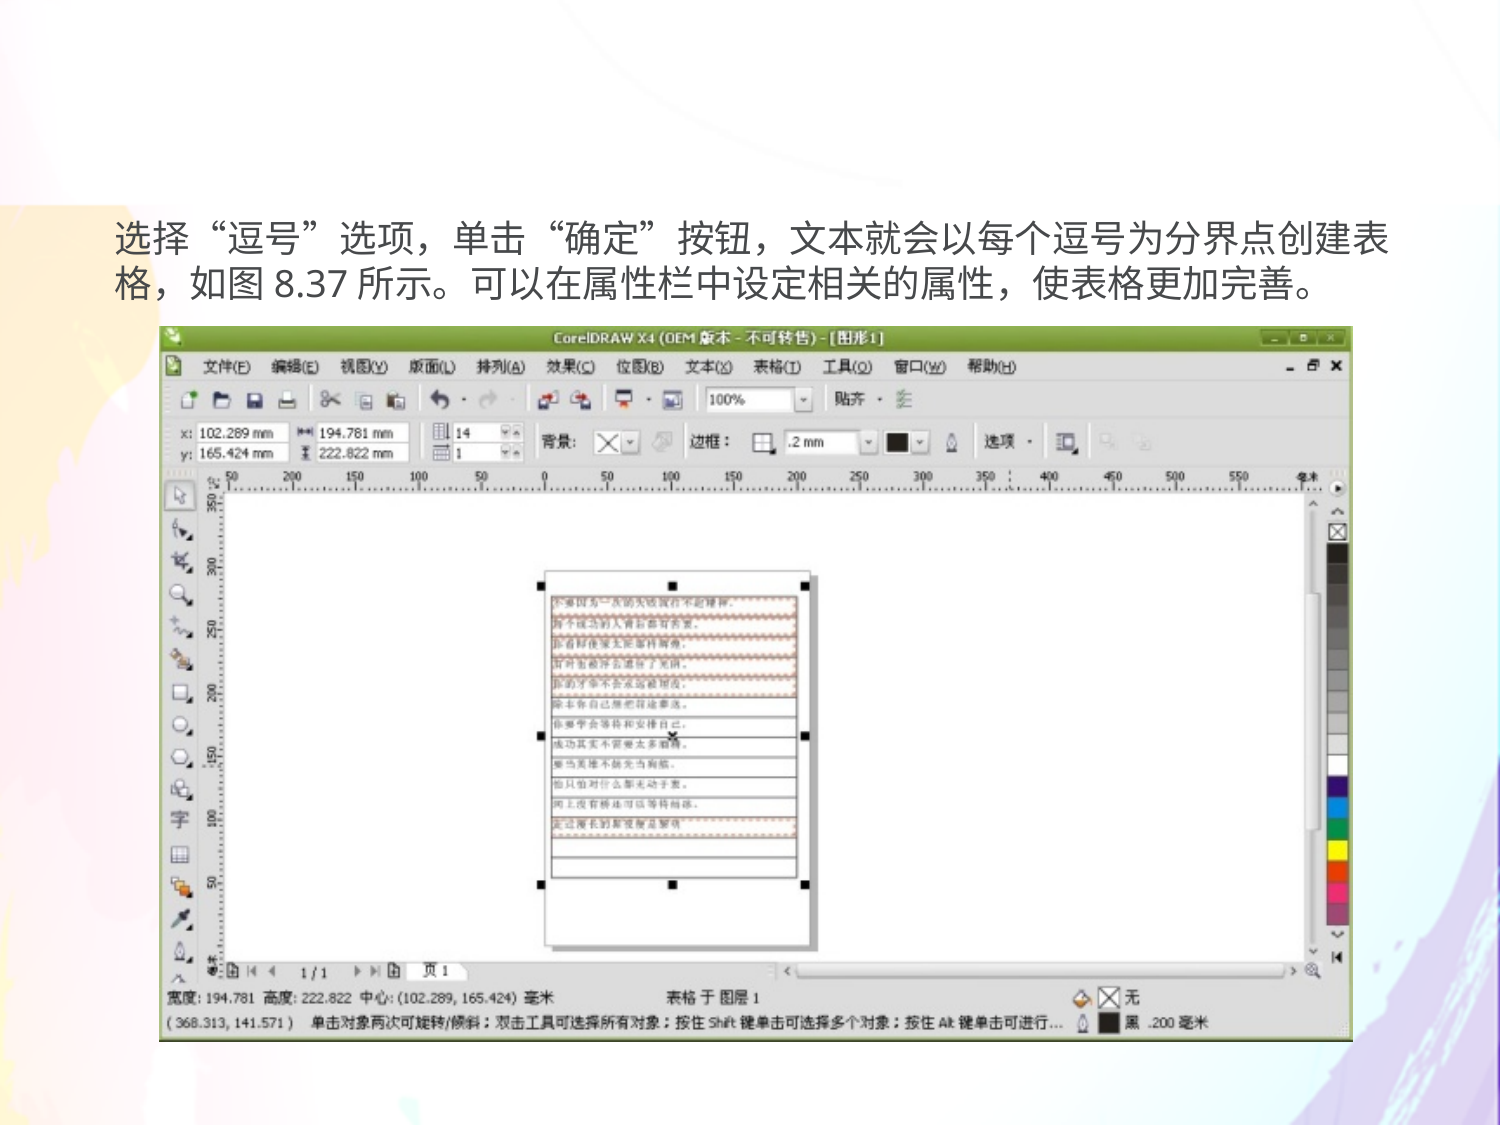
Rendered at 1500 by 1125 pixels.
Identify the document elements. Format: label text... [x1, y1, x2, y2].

picture [0, 0, 1500, 1125]
text_box 选择“逗号”选项，单击“确定”按钮，文本就会以每个逗号为分界点创建表格，如图8.37所示。可以在属性栏中设定相关的属性，使表格更加完善。 [100, 207, 1424, 313]
